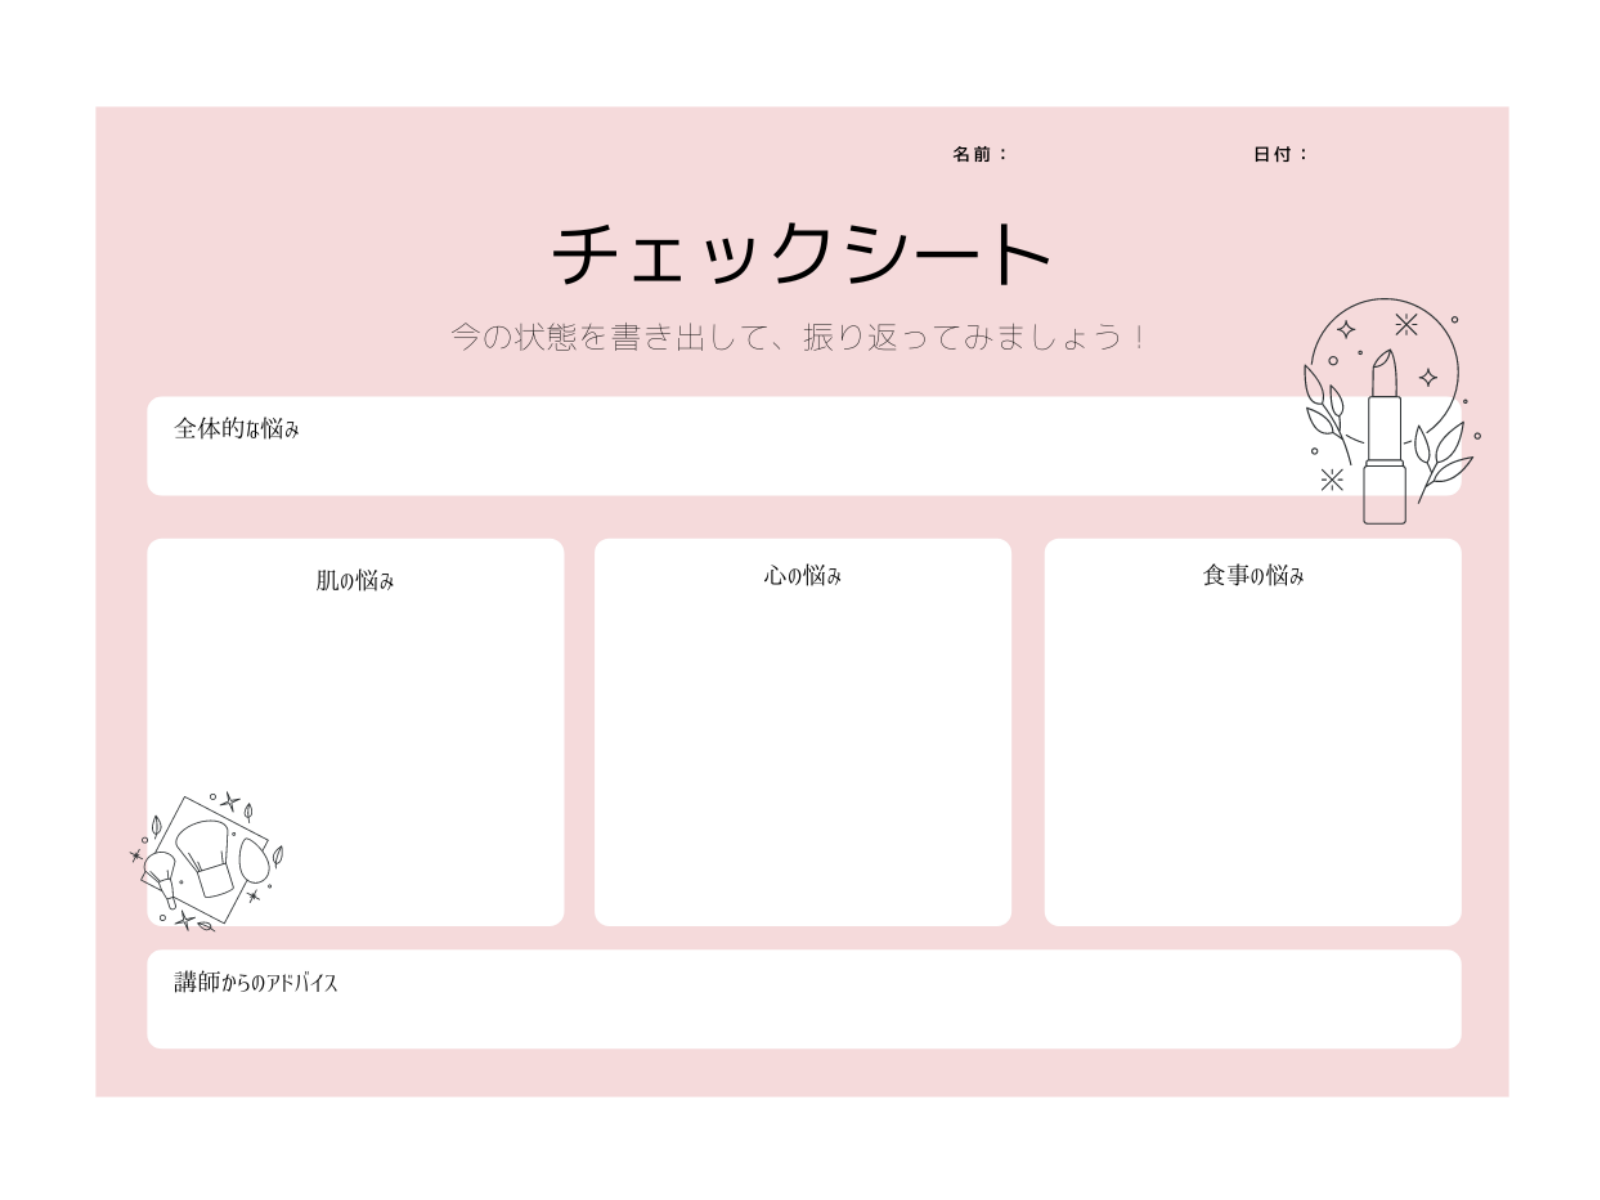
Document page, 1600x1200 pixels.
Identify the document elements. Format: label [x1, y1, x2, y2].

picture [80, 91, 1526, 1113]
